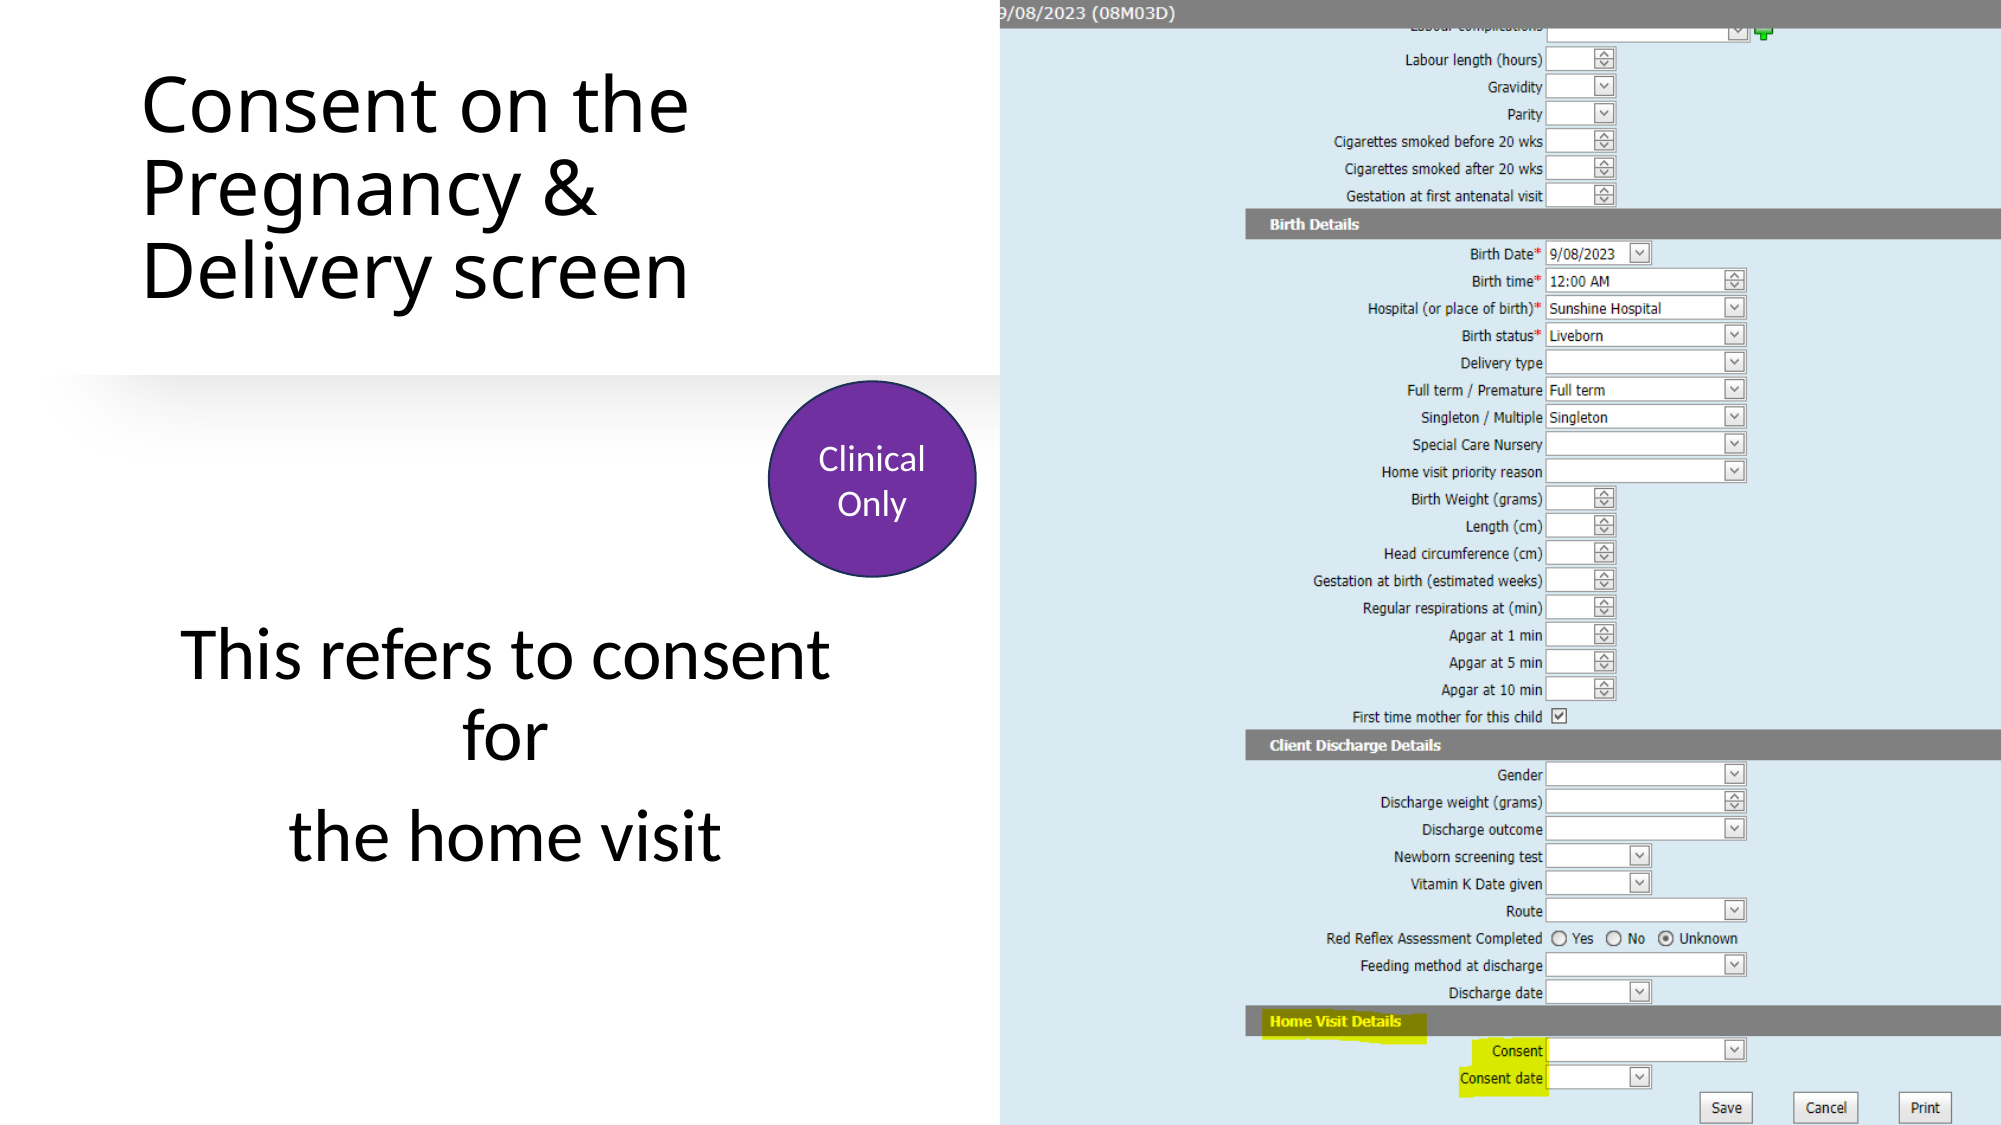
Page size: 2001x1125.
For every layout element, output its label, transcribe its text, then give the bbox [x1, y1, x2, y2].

text_box [0, 376, 999, 1125]
text_box Clinical Only [767, 380, 977, 578]
title Consent on the Pregnancy & Delivery screen [124, 57, 888, 324]
picture [999, 0, 2001, 1125]
text_box [0, 0, 999, 376]
list This refers to consent for the home visit [124, 450, 888, 1043]
